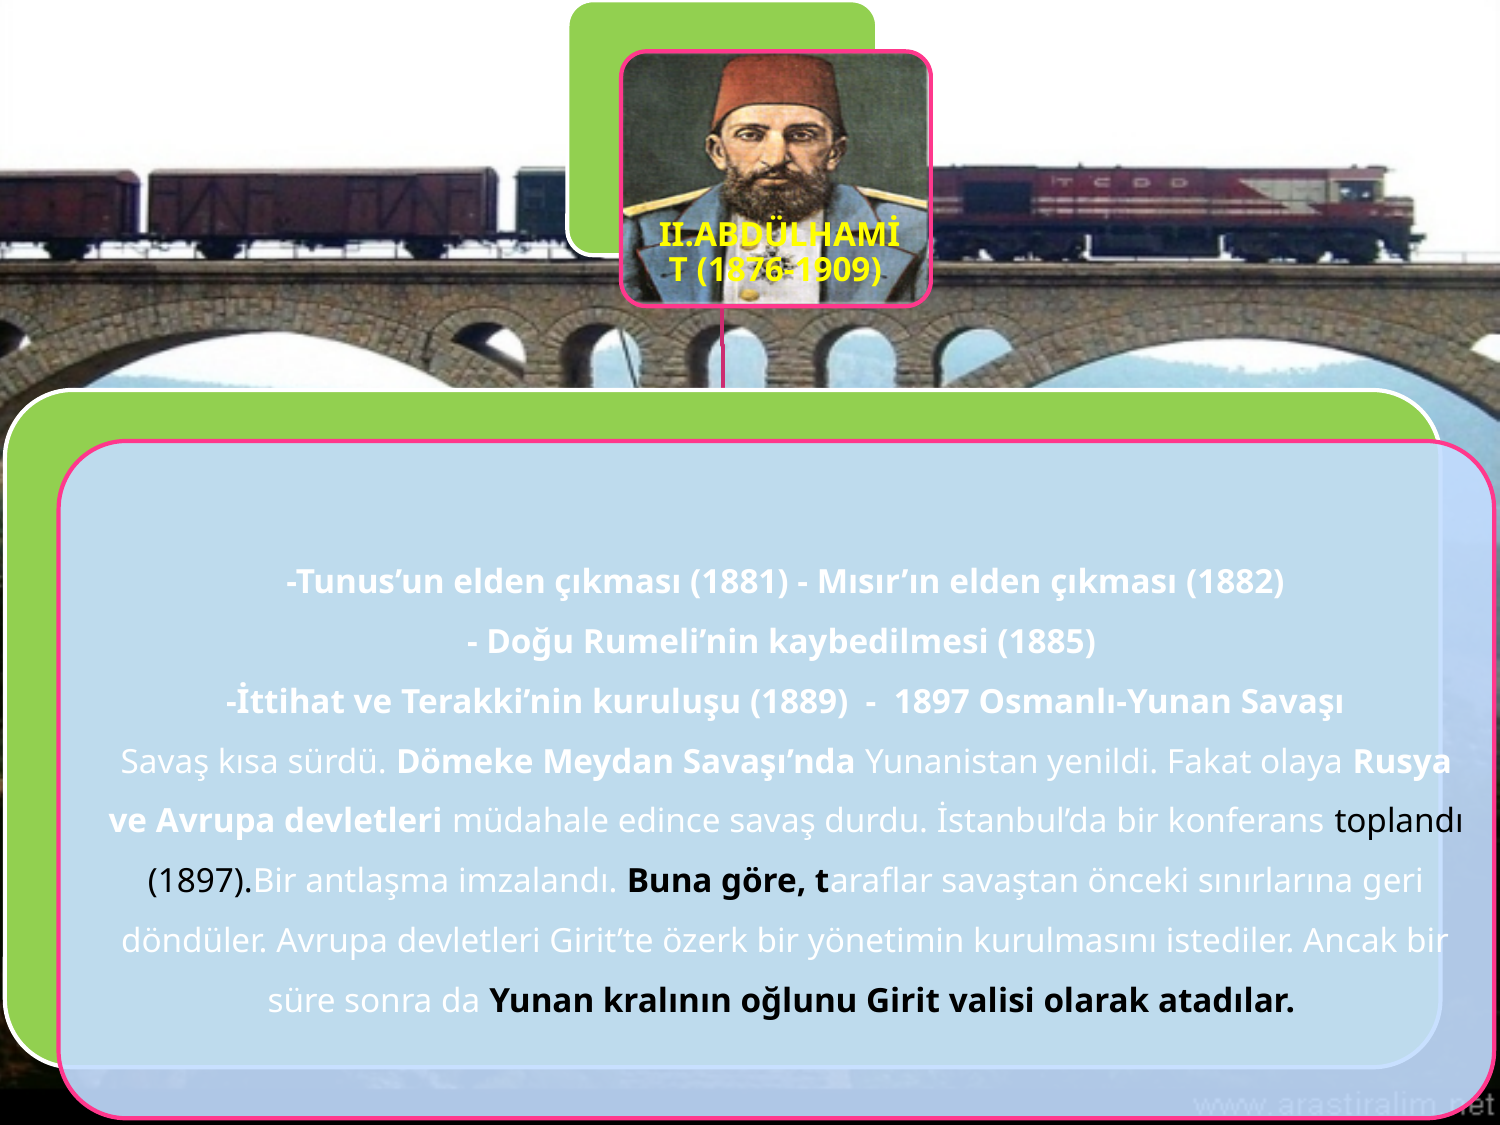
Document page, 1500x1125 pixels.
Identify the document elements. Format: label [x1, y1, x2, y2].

list [0, 0, 1500, 1125]
